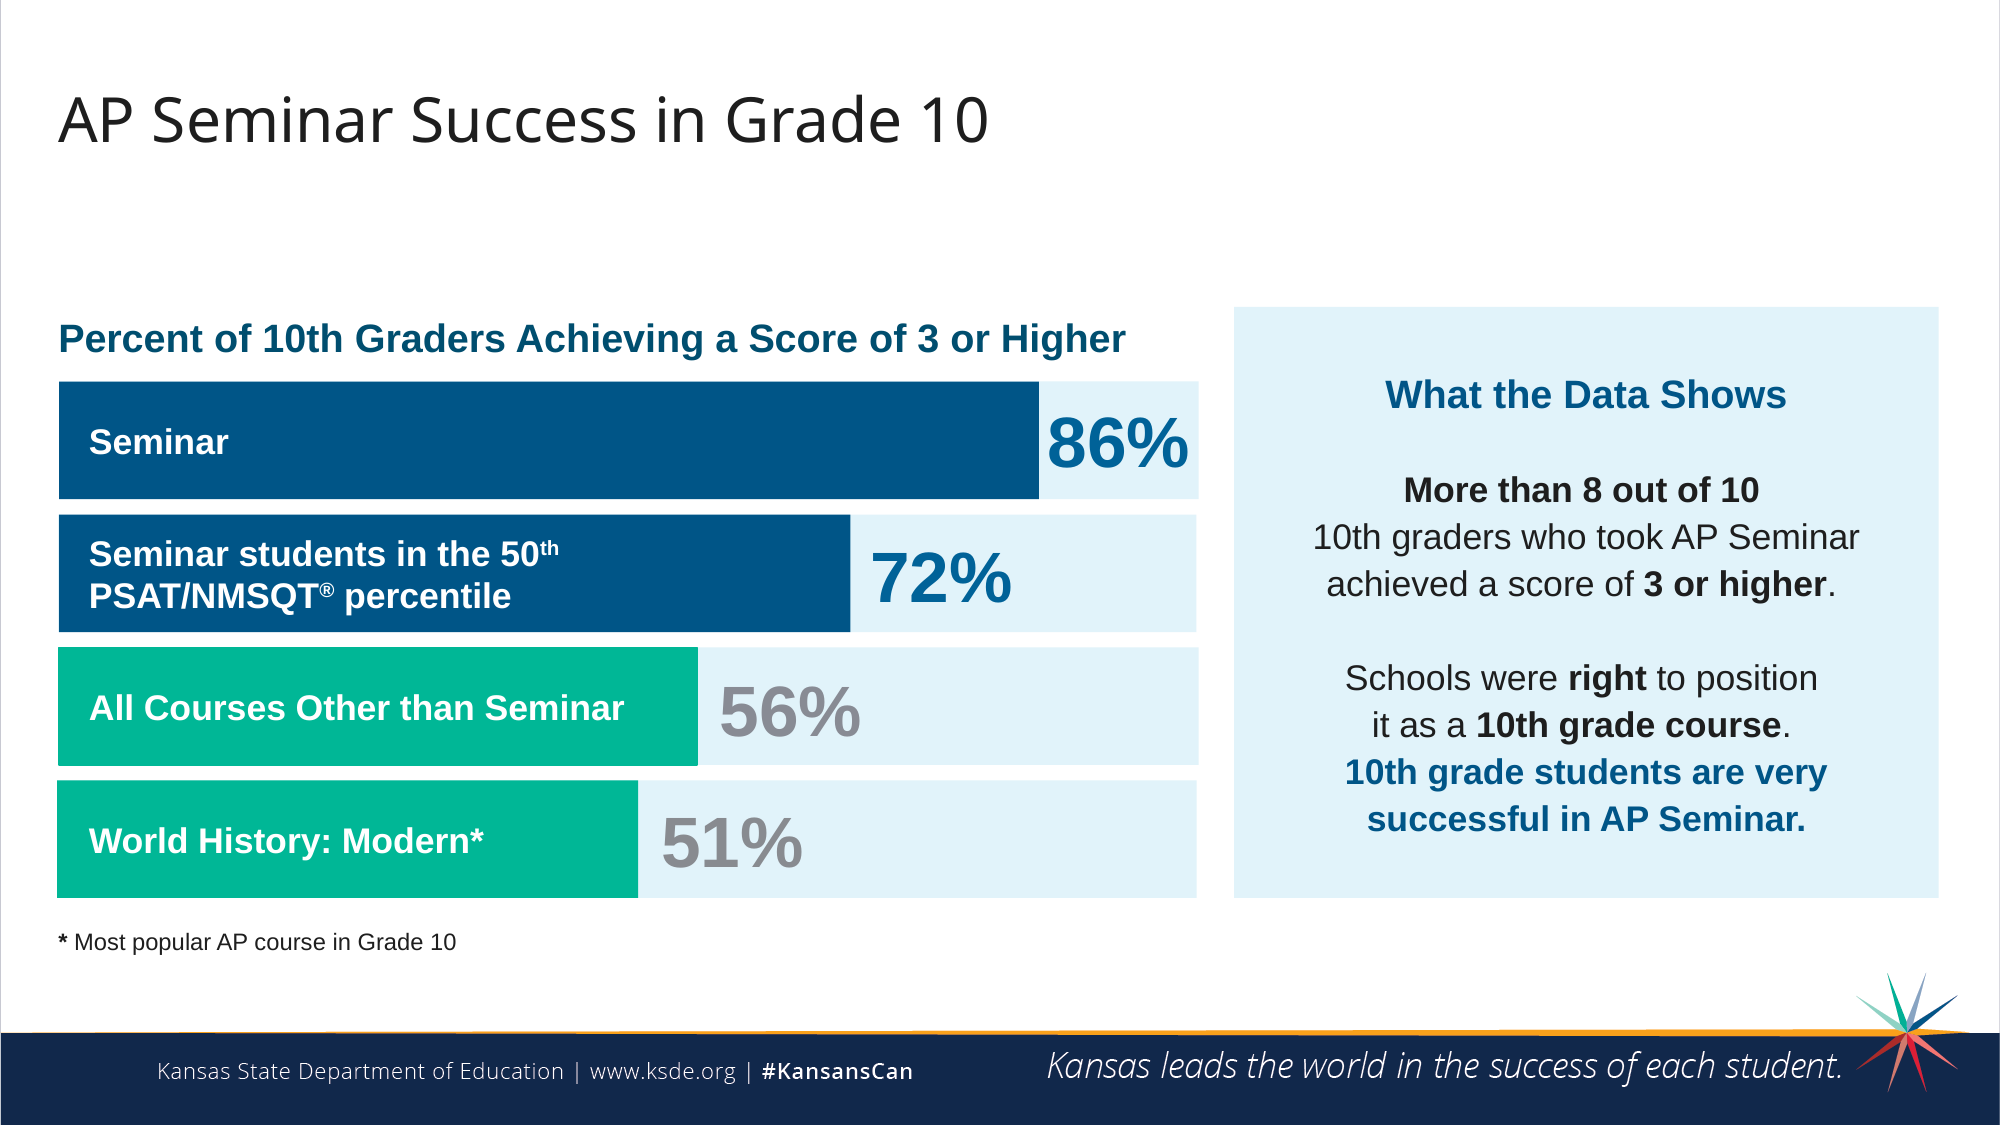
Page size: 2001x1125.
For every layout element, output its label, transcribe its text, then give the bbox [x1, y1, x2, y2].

text_box [59, 514, 851, 633]
text_box [639, 780, 1197, 898]
text_box [1039, 381, 1199, 500]
text_box 72% [864, 525, 1032, 622]
text_box Percent of 10th Graders Achieving a Score of 3 or Higher [58, 306, 1198, 366]
text_box [698, 647, 1199, 765]
text_box Seminar [83, 413, 330, 467]
text_box What the Data Shows More than 8 out of 10 10th graders who took AP Seminar achieved a score of 3 or higher. Schools were right to position it as a 10th grade course. 10th grade students are very successful in AP Seminar. [1296, 358, 1878, 845]
text_box All Courses Other than Seminar [83, 678, 674, 733]
text_box [57, 780, 639, 898]
text_box [59, 381, 1039, 500]
text_box [1234, 306, 1939, 898]
text_box Seminar students in the 50th PSAT/NMSQT® percentile [83, 524, 803, 622]
text_box [851, 514, 1197, 633]
text_box * Most popular AP course in Grade 10 [58, 921, 576, 962]
text_box 56% [713, 659, 871, 756]
picture [0, 0, 2000, 1125]
text_box 86% [1041, 390, 1210, 488]
text_box [59, 647, 698, 765]
text_box 51% [655, 790, 810, 887]
title AP Seminar Success in Grade 10 [58, 88, 1939, 157]
text_box World History: Modern* [83, 811, 512, 866]
